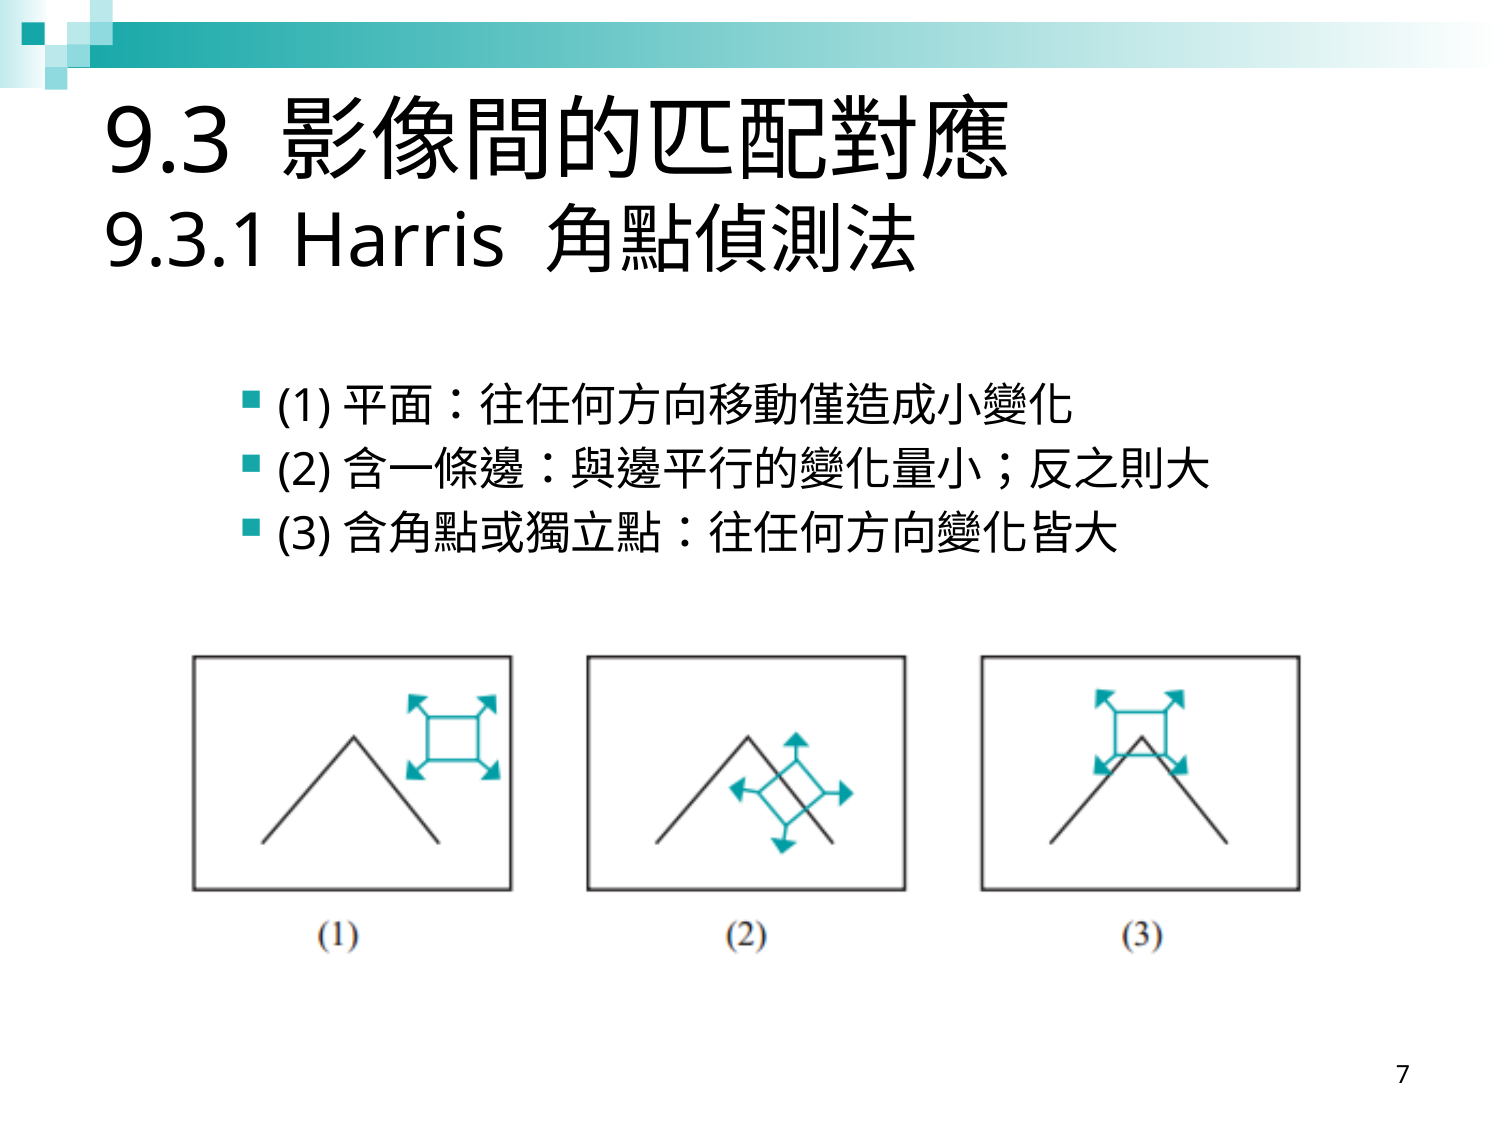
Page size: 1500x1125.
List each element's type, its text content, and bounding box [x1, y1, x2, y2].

picture [170, 627, 1329, 963]
list (1)平面：往任何方向移動僅造成小變化 (2)含一條邊：與邊平行的變化量小；反之則大 (3)含角點或獨立點：往任何方向變化皆大 [75, 304, 1425, 1000]
title 9.3 影像間的匹配對應 9.3.1 Harris 角點偵測法 [88, 113, 1439, 339]
slide_number 7 [1074, 1024, 1426, 1101]
